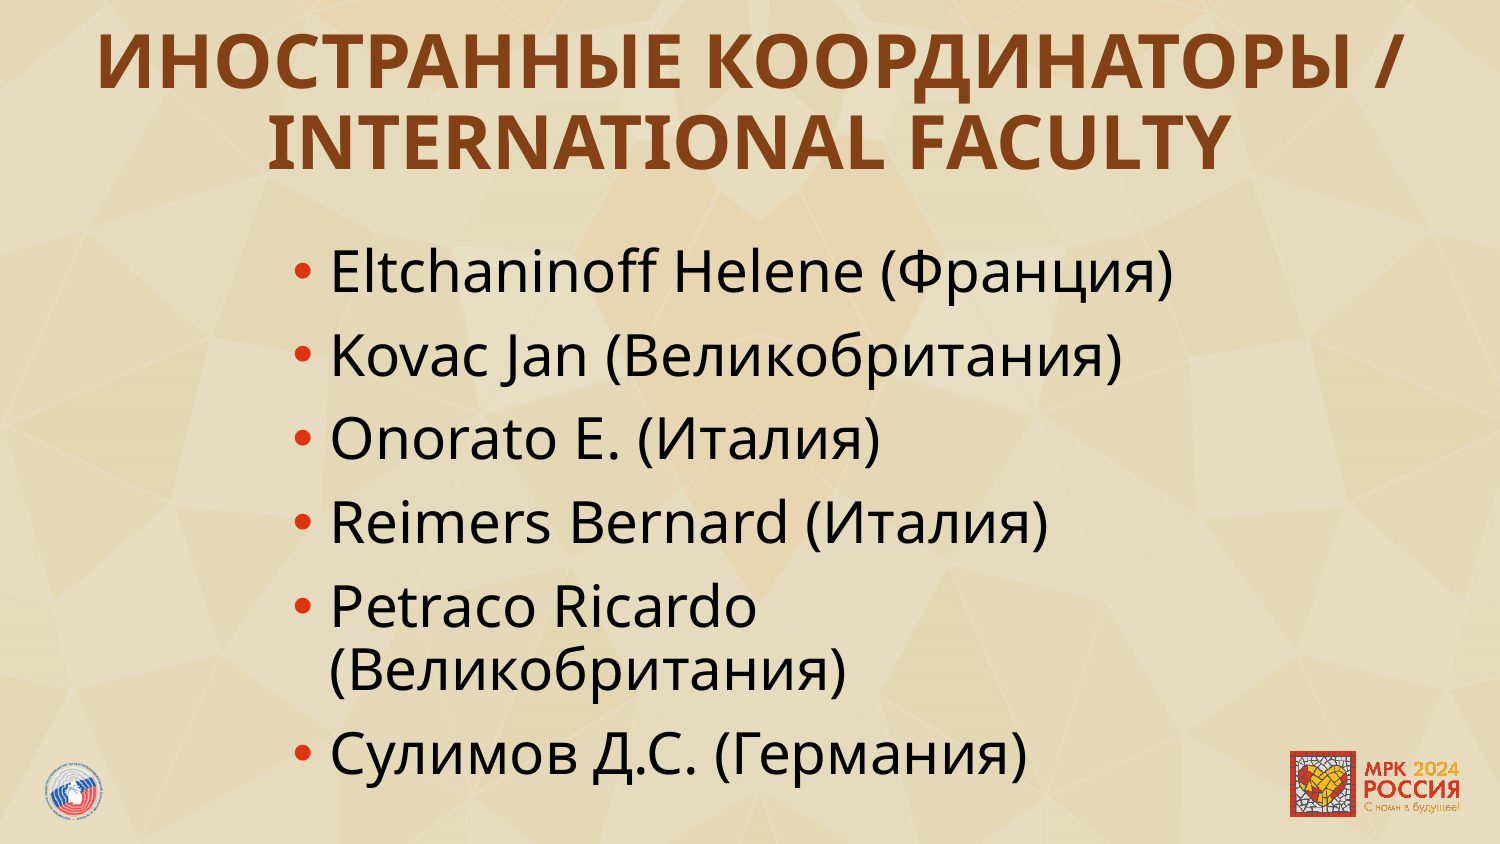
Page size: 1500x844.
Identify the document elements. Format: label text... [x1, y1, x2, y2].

list Eltchaninoff Helene (Франция) Kovac Jan (Великобритания) Onorato E. (Италия) Reimers Bernard (Италия) Petraco Ricardo (Великобритания) Сулимов Д.С. (Германия) [277, 234, 1223, 719]
text_box иностранные координаторы / international faculty [41, 23, 1459, 186]
picture [0, 0, 1500, 844]
